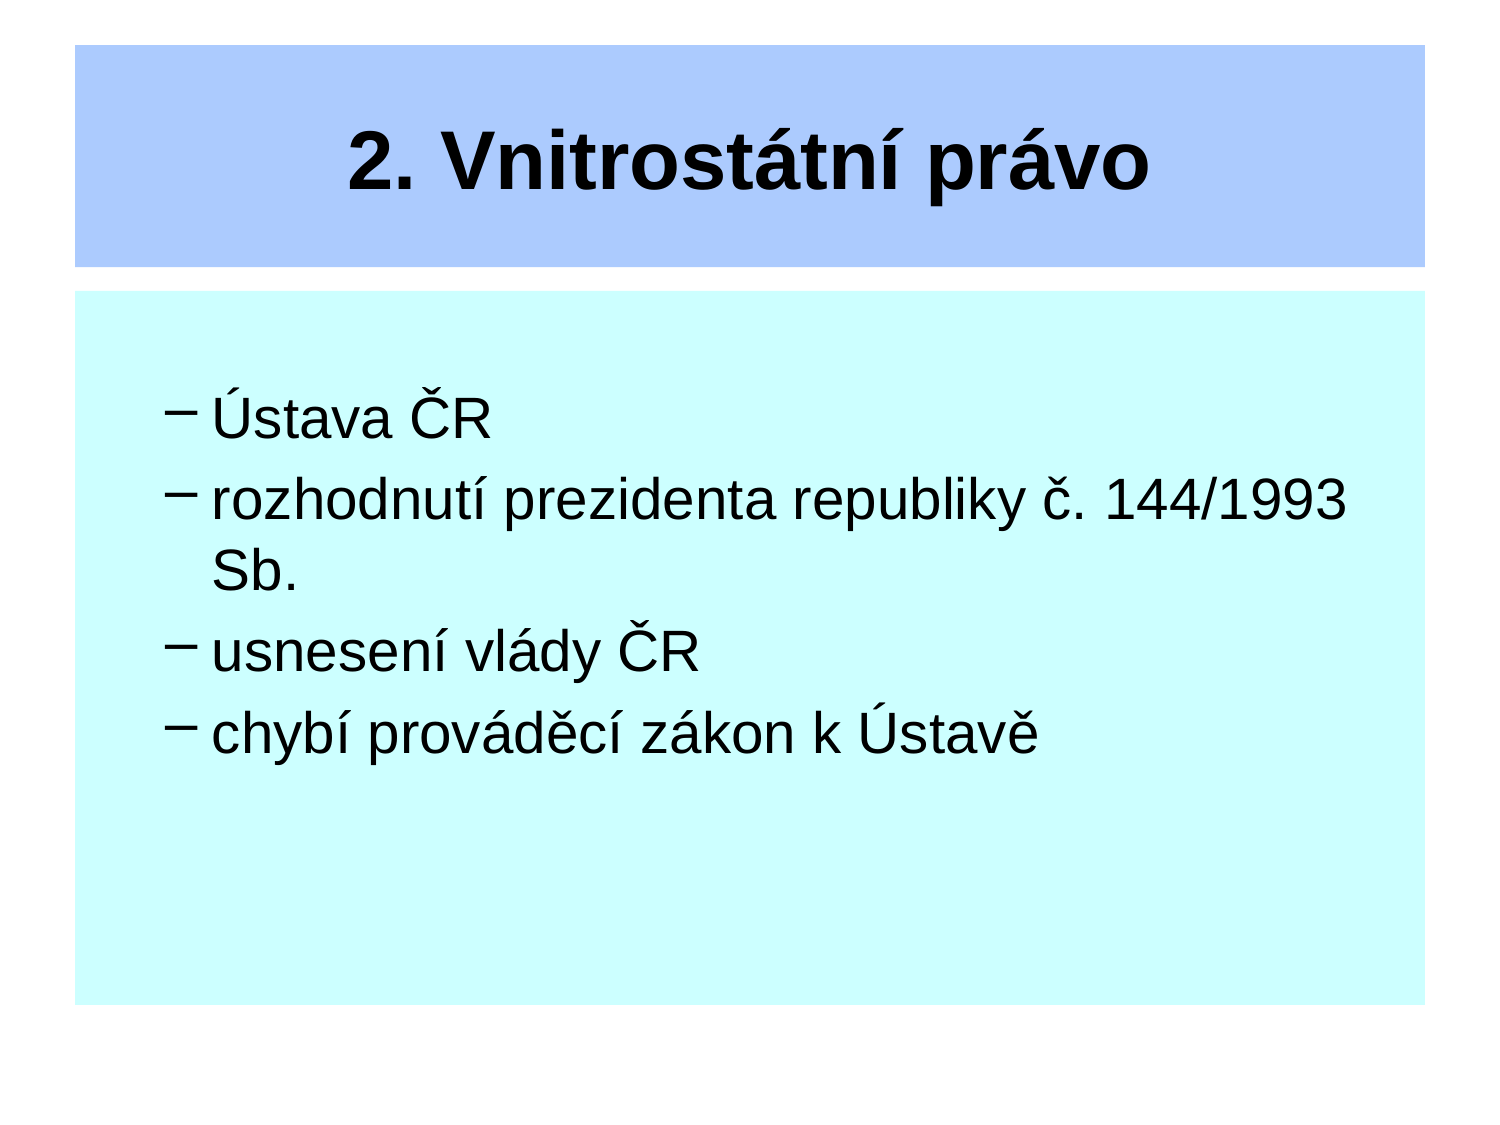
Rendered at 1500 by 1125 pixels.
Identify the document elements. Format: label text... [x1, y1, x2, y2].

list Ústava ČR rozhodnutí prezidenta republiky č. 144/1993 Sb. usnesení vlády ČR chybí prováděcí zákon k Ústavě [75, 290, 1425, 1005]
title 2. Vnitrostátní právo [75, 45, 1425, 268]
